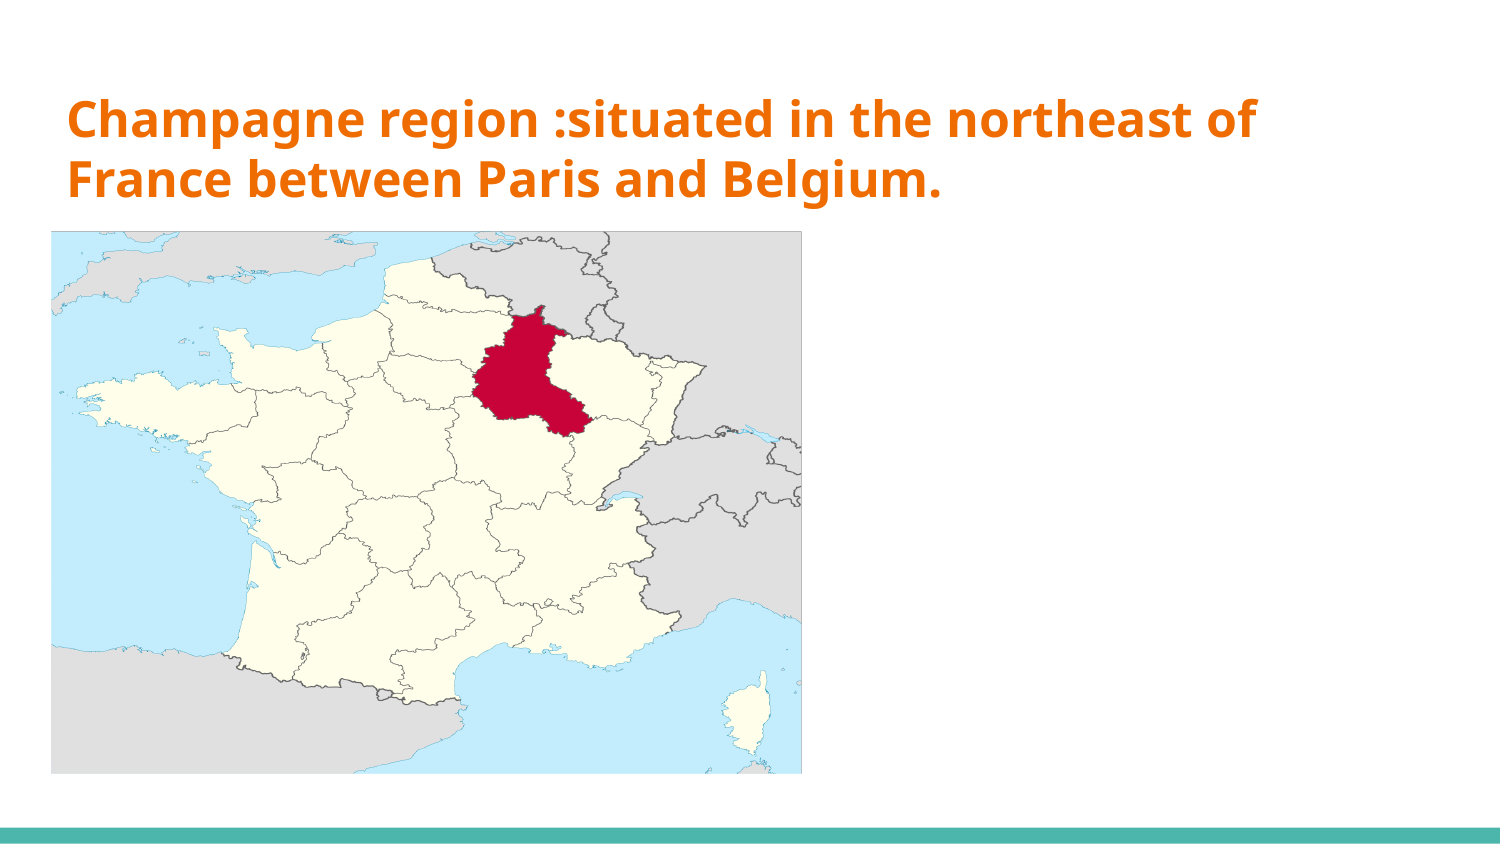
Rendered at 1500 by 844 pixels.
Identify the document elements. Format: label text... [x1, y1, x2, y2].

title Champagne region :situated in the northeast of France between Paris and Belgium. [51, 72, 1449, 214]
picture [50, 231, 802, 774]
